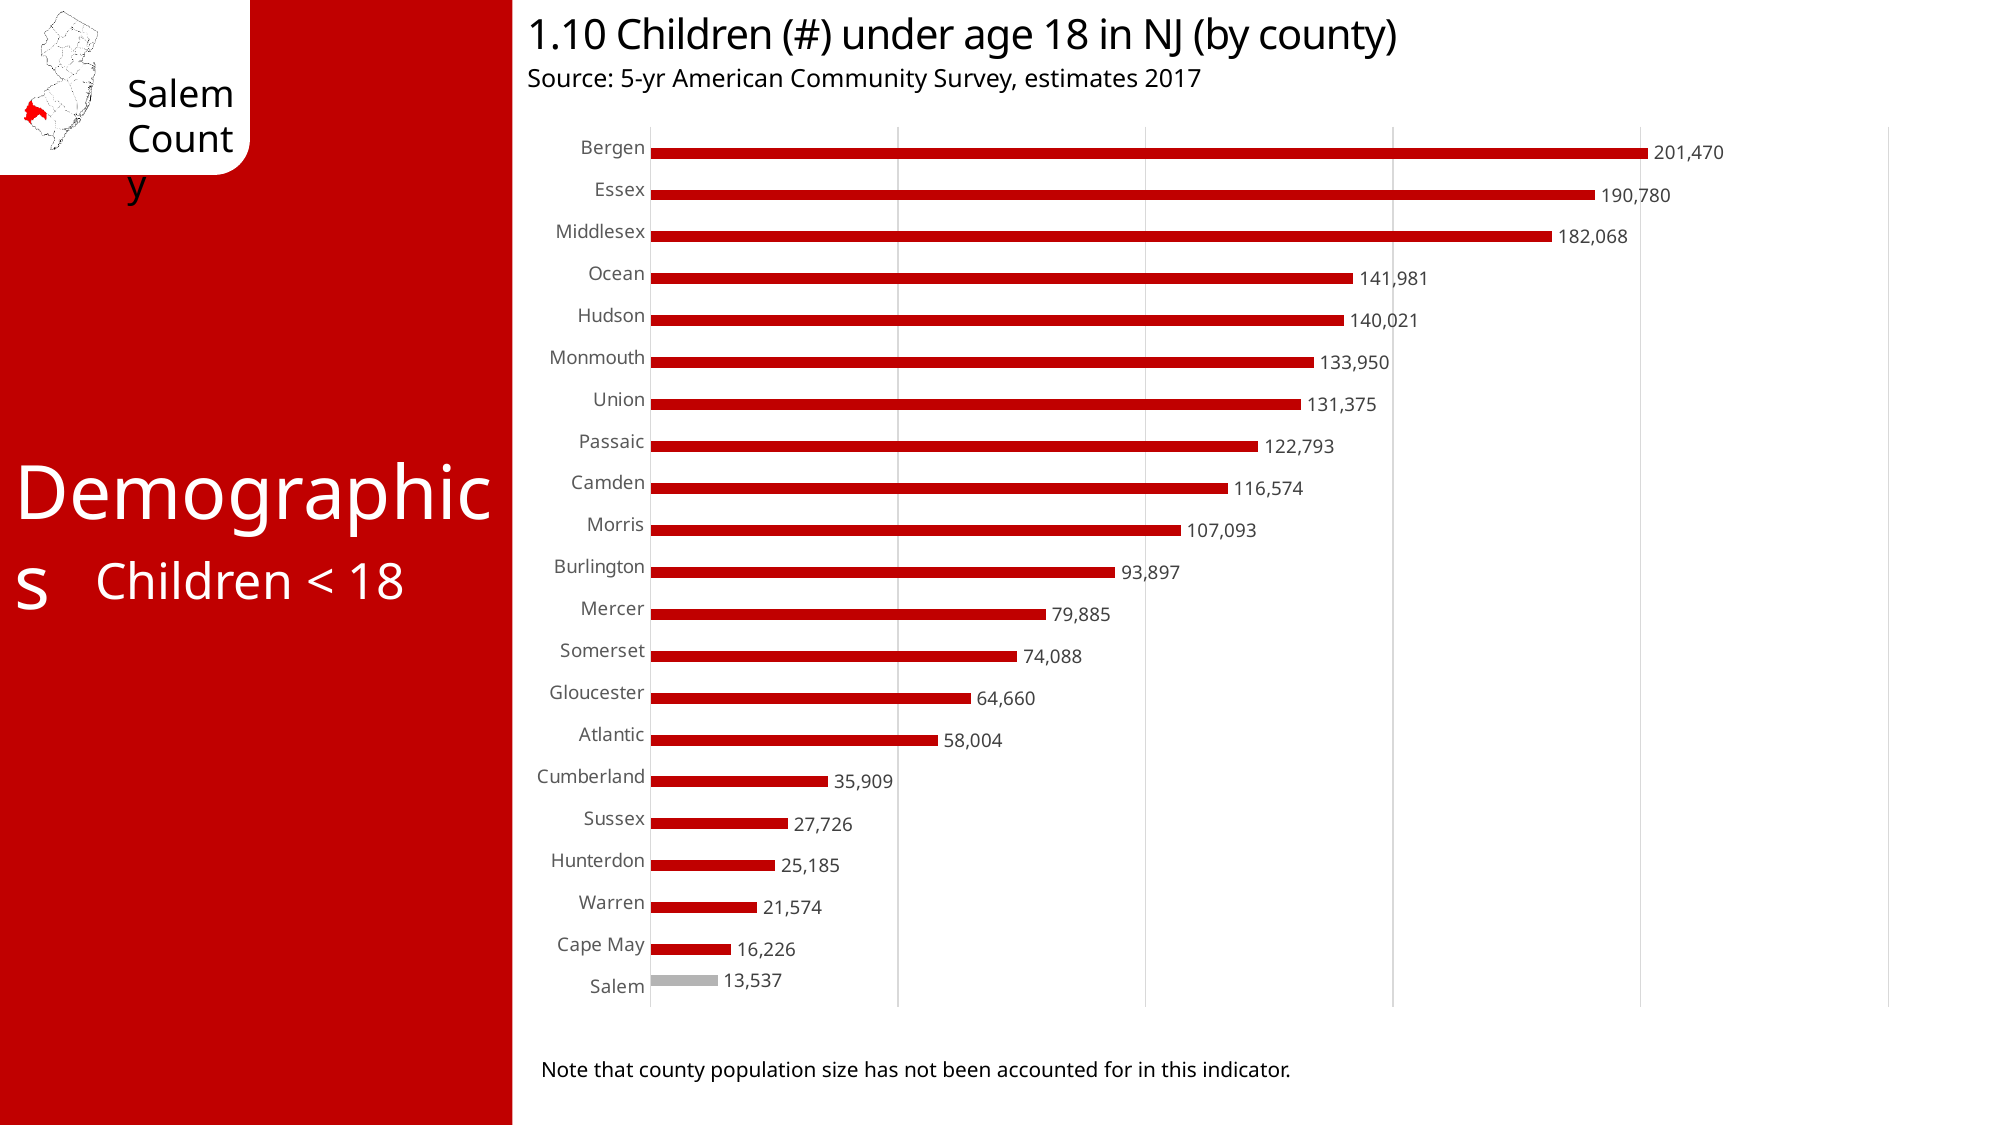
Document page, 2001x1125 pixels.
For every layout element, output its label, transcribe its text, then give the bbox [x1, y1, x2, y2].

text_box Note that county population size has not been accounted for in this indicator. [526, 1078, 1727, 1089]
text_box 1.10 Children (#) under age 18 in NJ (by county) [512, 0, 1863, 65]
text_box Source: 5-yr American Community Survey, estimates 2017 [512, 54, 1570, 100]
chart [526, 120, 1949, 1071]
text_box Demographics [0, 437, 513, 633]
picture [24, 11, 98, 150]
text_box Children < 18 [51, 542, 461, 617]
